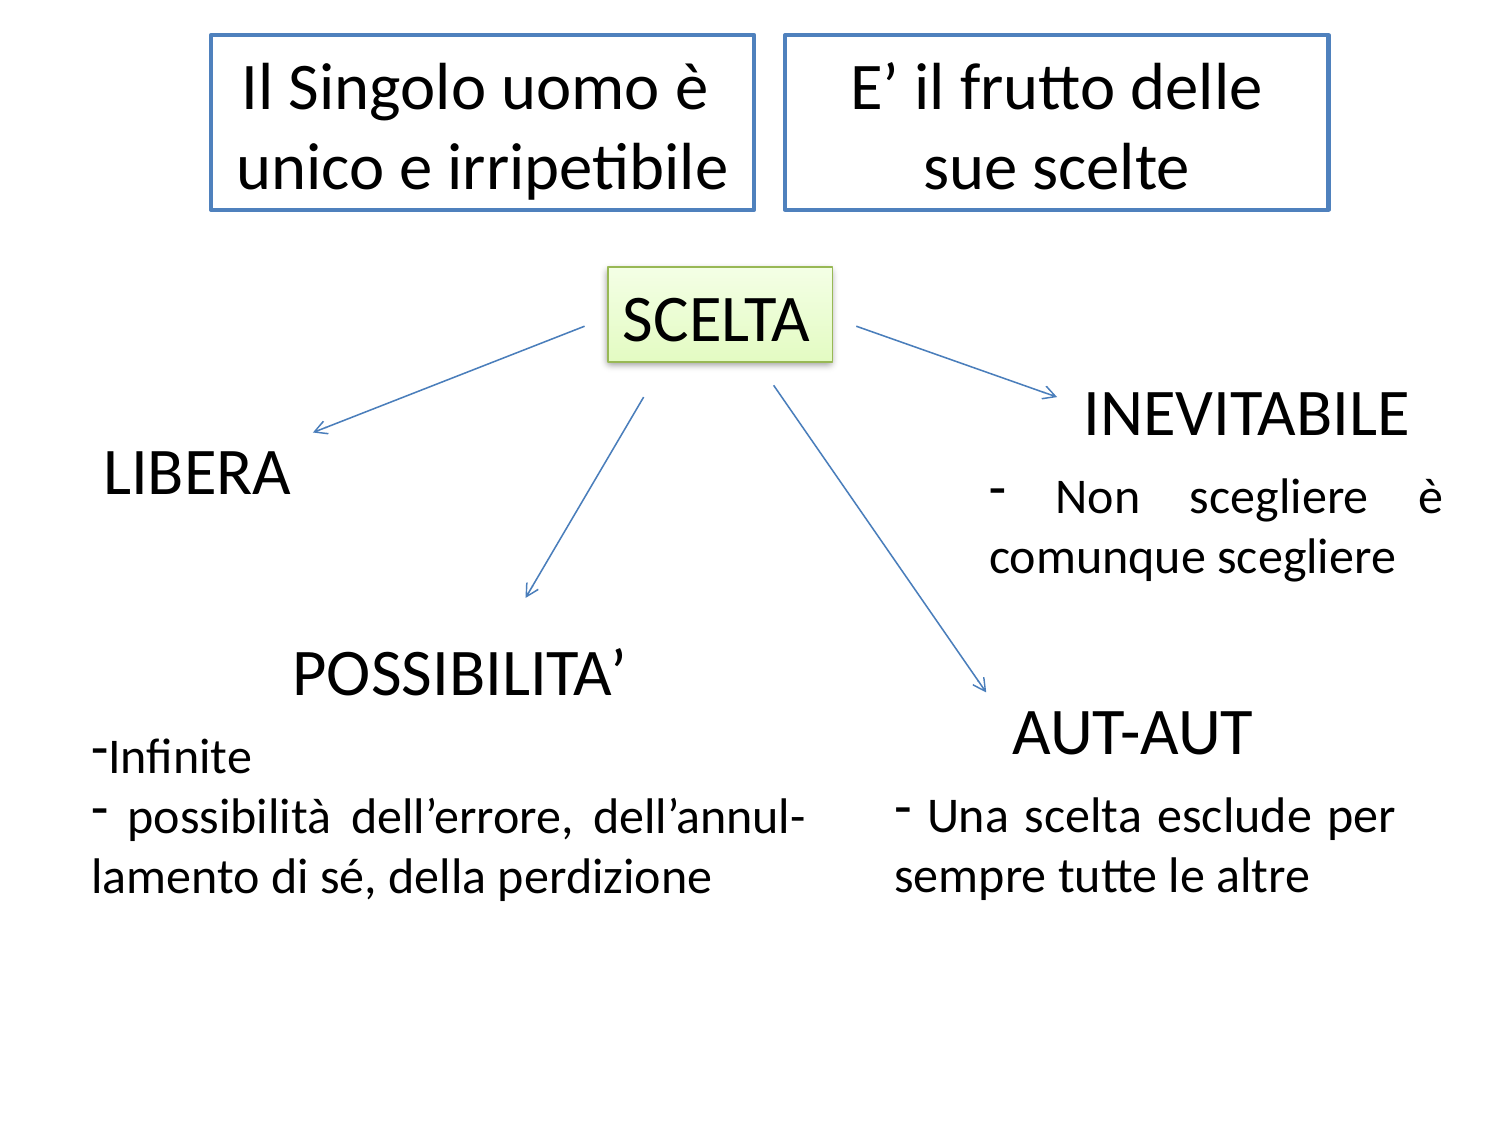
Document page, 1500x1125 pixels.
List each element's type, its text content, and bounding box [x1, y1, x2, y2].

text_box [312, 325, 585, 433]
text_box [855, 325, 1058, 398]
text_box Il Singolo uomo è unico e irripetibile [209, 33, 756, 212]
text_box E’ il frutto delle sue scelte [783, 33, 1331, 212]
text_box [525, 396, 644, 599]
text_box SCELTA [607, 266, 833, 363]
text_box AUT-AUT [998, 680, 1282, 775]
text_box Infinite possibilità dell’errore, dell’annul-lamento di sé, della perdizione [76, 715, 821, 911]
text_box INEVITABILE [1068, 361, 1436, 456]
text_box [773, 385, 987, 693]
text_box LIBERA [88, 420, 337, 516]
text_box Una scelta esclude per sempre tutte le altre [879, 775, 1412, 910]
text_box POSSIBILITA’ [277, 621, 715, 715]
text_box Non scegliere è comunque scegliere [990, 456, 1459, 591]
